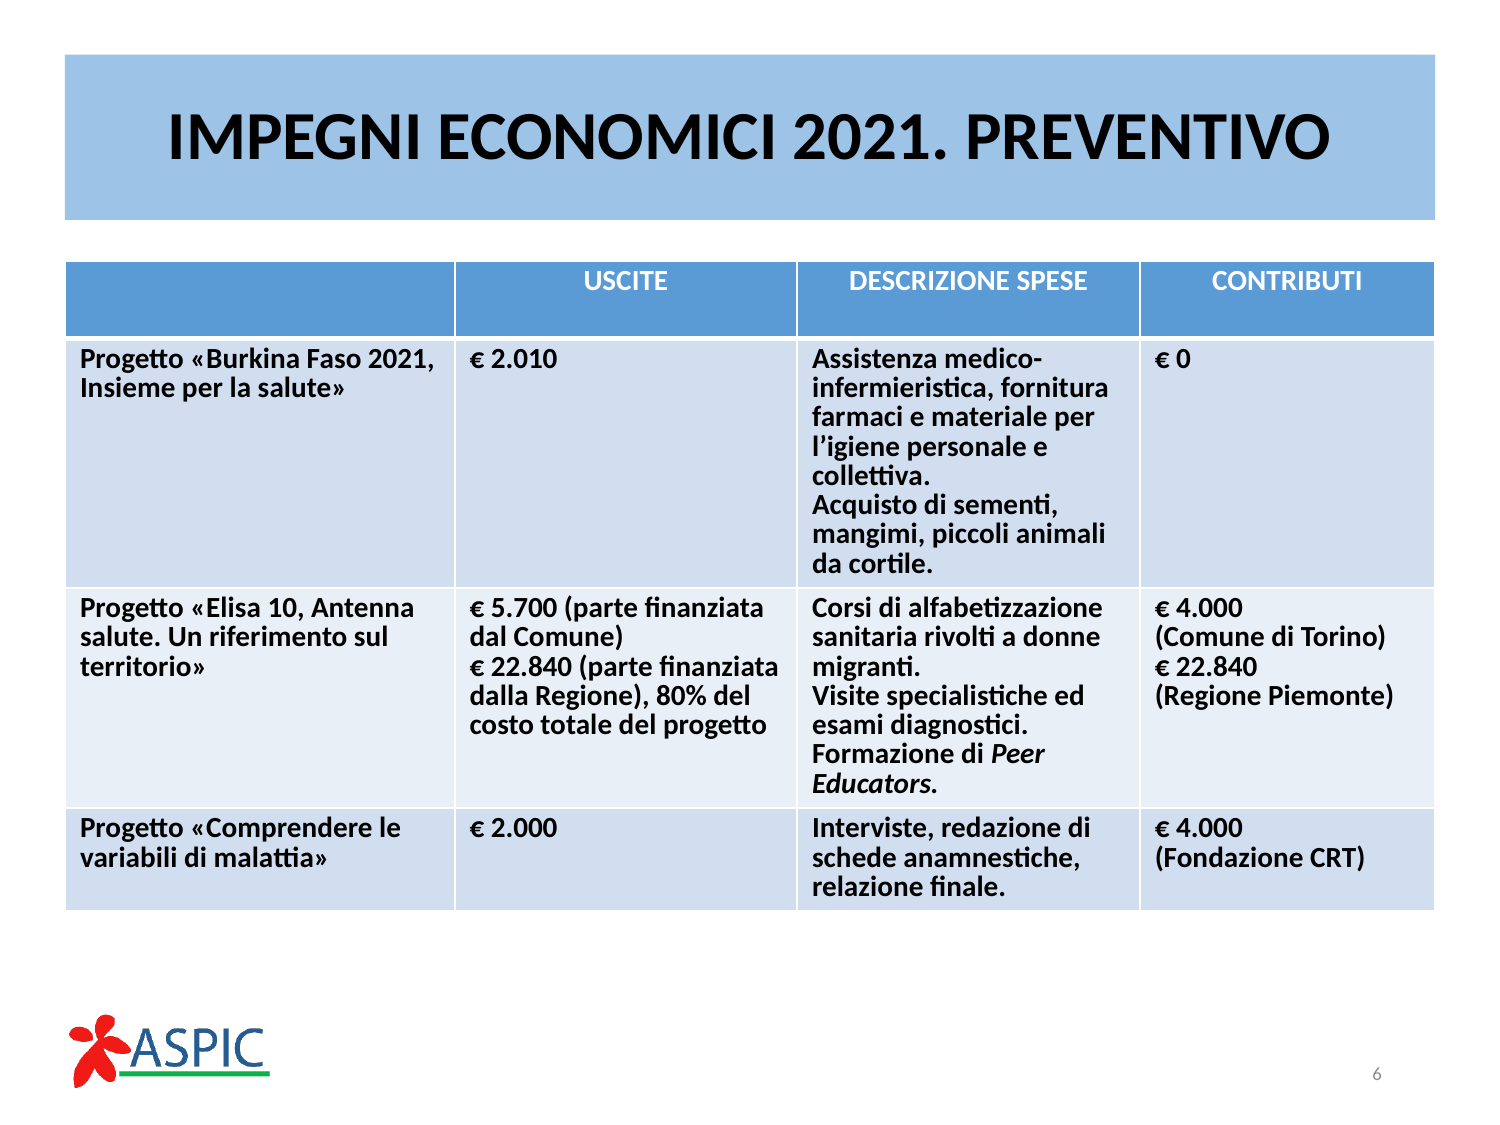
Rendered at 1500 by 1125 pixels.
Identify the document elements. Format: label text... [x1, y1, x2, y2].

table_cell € 2.010 [456, 341, 796, 587]
table_cell € 4.000 (Comune di Torino) € 22.840 (Regione Piemonte) [1141, 589, 1434, 807]
table_cell Corsi di alfabetizzazione sanitaria rivolti a donne migranti. Visite specialistiche ed esami diagnostici. Formazione di Peer Educators. [798, 589, 1139, 807]
table_cell Progetto «Comprendere le variabili di malattia» [66, 809, 454, 910]
table_header [66, 262, 454, 336]
table_cell Interviste, redazione di schede anamnestiche, relazione finale. [798, 809, 1139, 910]
table_cell € 0 [1141, 341, 1434, 587]
table_header CONTRIBUTI [1141, 262, 1434, 336]
table_cell € 2.000 [456, 809, 796, 910]
table_cell Progetto «Burkina Faso 2021, Insieme per la salute» [66, 341, 454, 587]
table_header DESCRIZIONE SPESE [798, 262, 1139, 336]
table_cell Progetto «Elisa 10, Antenna salute. Un riferimento sul territorio» [66, 589, 454, 807]
table_cell Assistenza medico-infermieristica, fornitura farmaci e materiale per l’igiene personale e collettiva. Acquisto di sementi, mangimi, piccoli animali da cortile. [798, 341, 1139, 587]
title IMPEGNI ECONOMICI 2021. PREVENTIVO [64, 54, 1436, 220]
table_header USCITE [456, 262, 796, 336]
slide_number 6 [1059, 1042, 1397, 1103]
picture [64, 1009, 278, 1091]
table_cell € 5.700 (parte finanziata dal Comune) € 22.840 (parte finanziata dalla Regione), 80% del costo totale del progetto [456, 589, 796, 807]
table_cell € 4.000 (Fondazione CRT) [1141, 809, 1434, 910]
